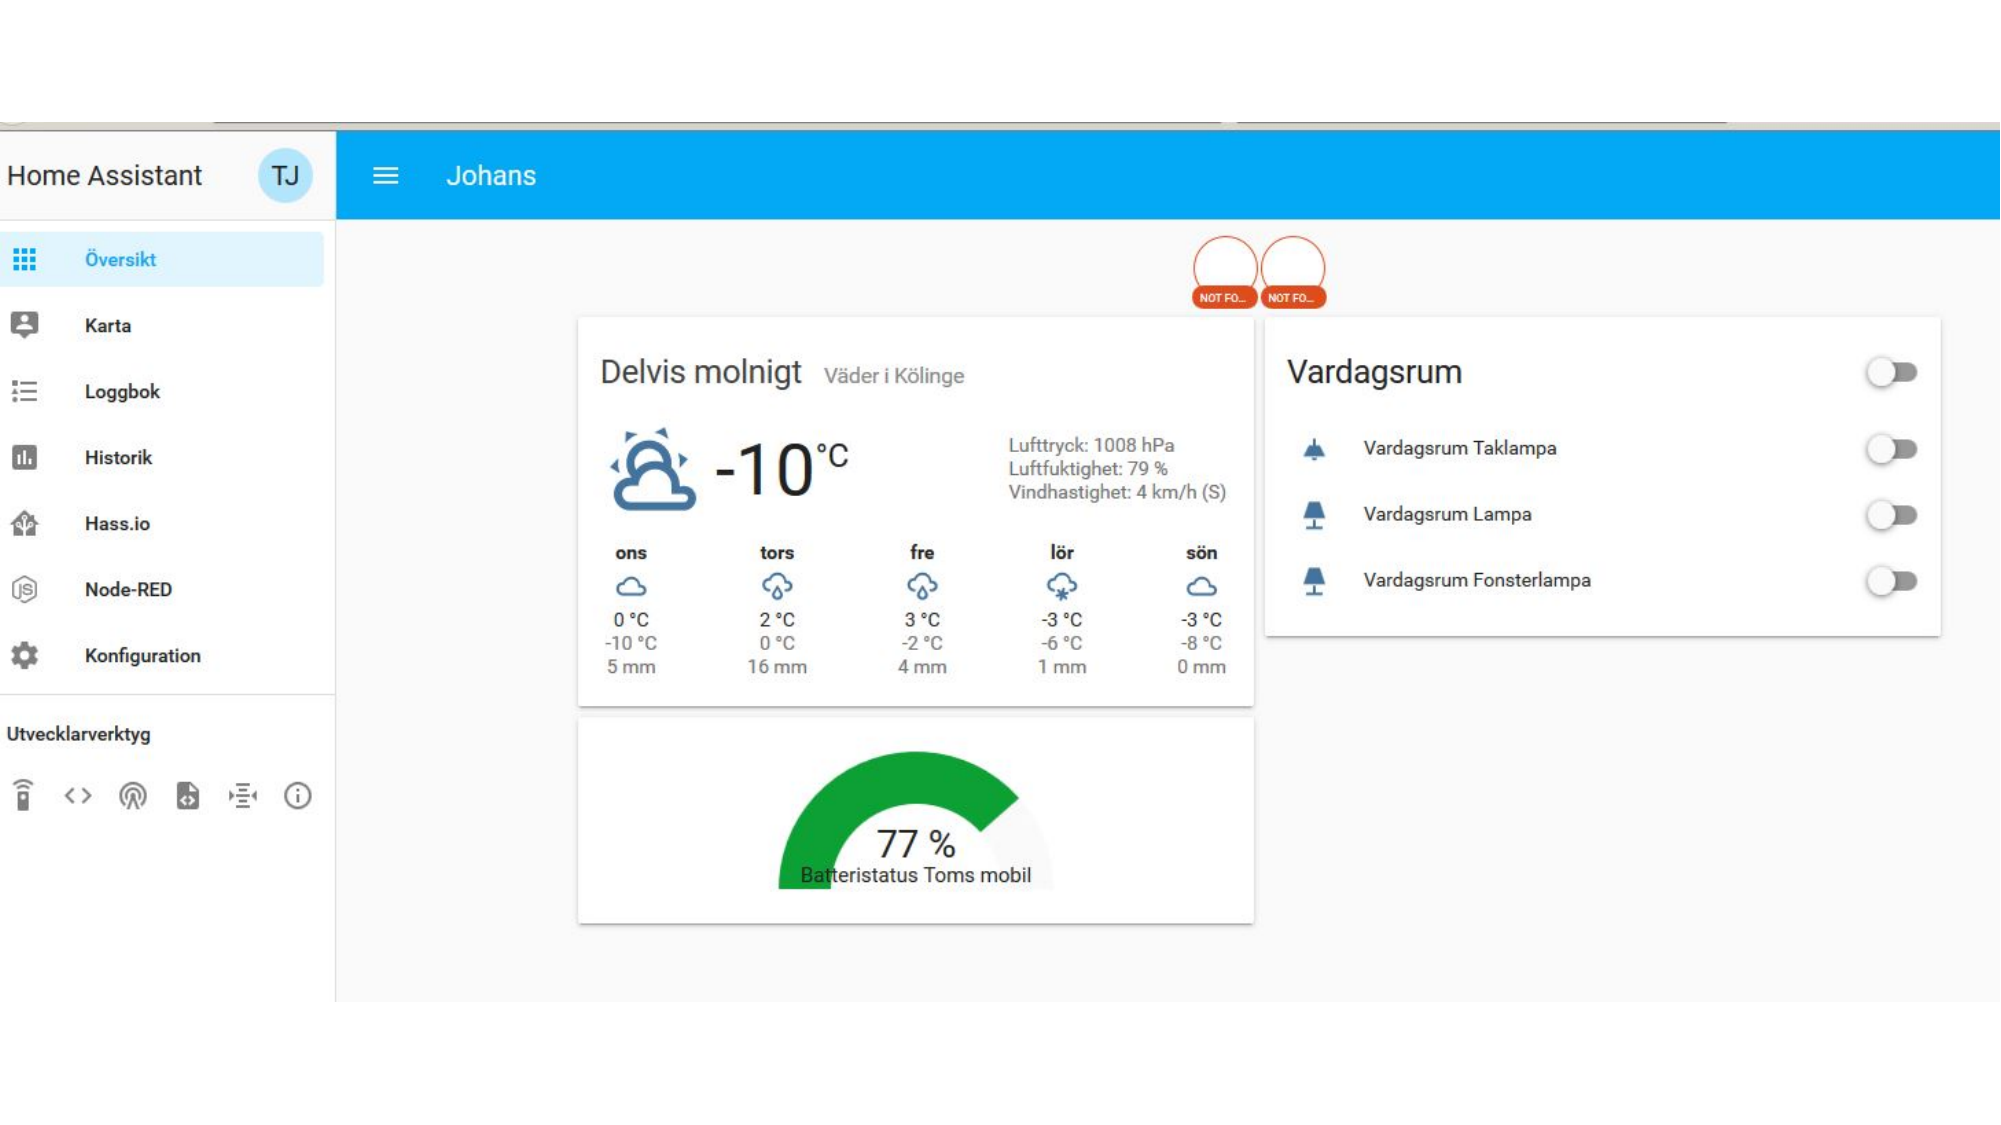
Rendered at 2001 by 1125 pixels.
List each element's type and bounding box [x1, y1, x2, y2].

picture [374, 166, 398, 186]
picture [447, 165, 535, 186]
picture [0, 122, 2000, 1002]
